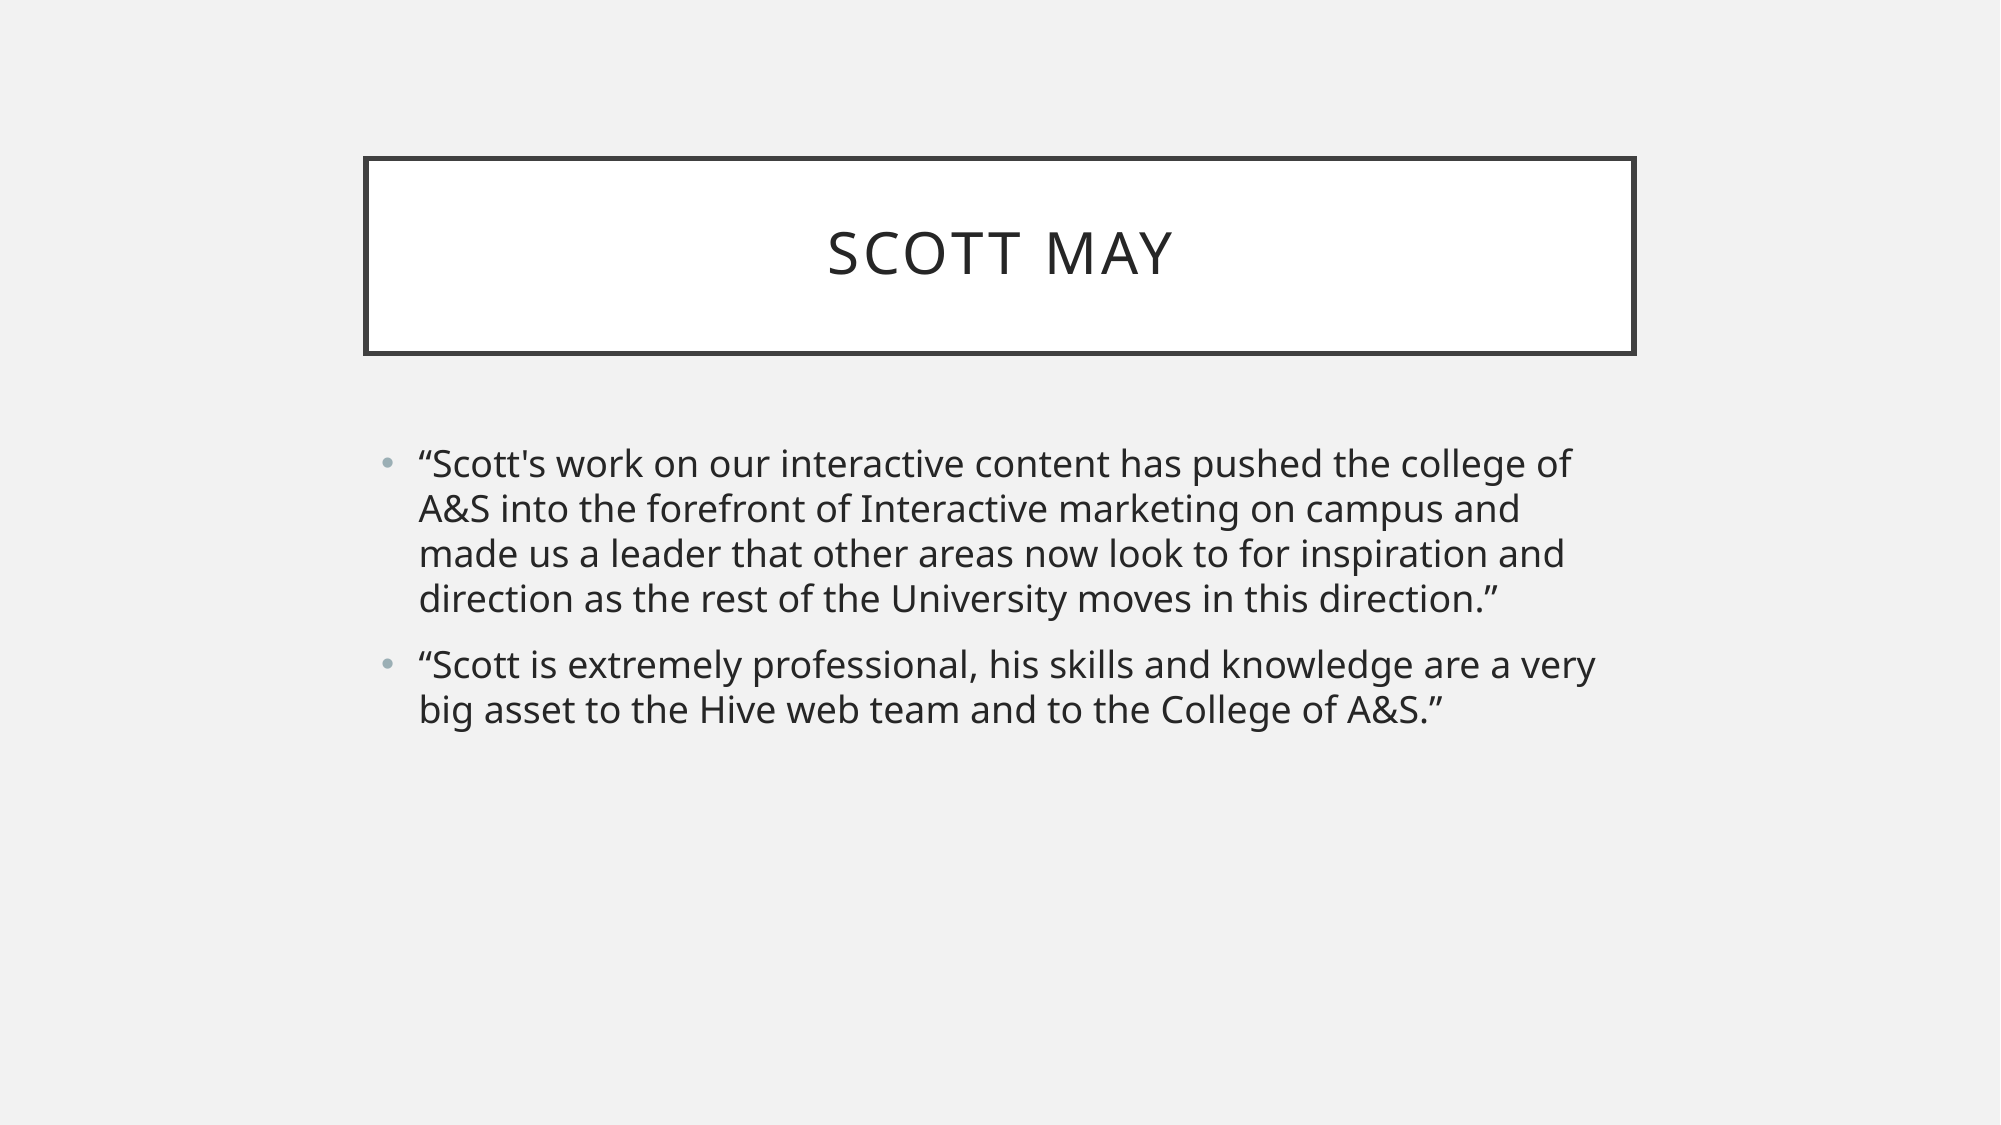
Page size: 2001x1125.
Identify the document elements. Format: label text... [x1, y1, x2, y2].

list “Scott's work on our interactive content has pushed the college of A&S into the forefront of Interactive marketing on campus and made us a leader that other areas now look to for inspiration and direction as the rest of the University moves in this direction.” “Scott is extremely professional, his skills and knowledge are a very big asset to the Hive web team and to the College of A&S.” [366, 432, 1634, 942]
title Scott May [363, 156, 1637, 356]
